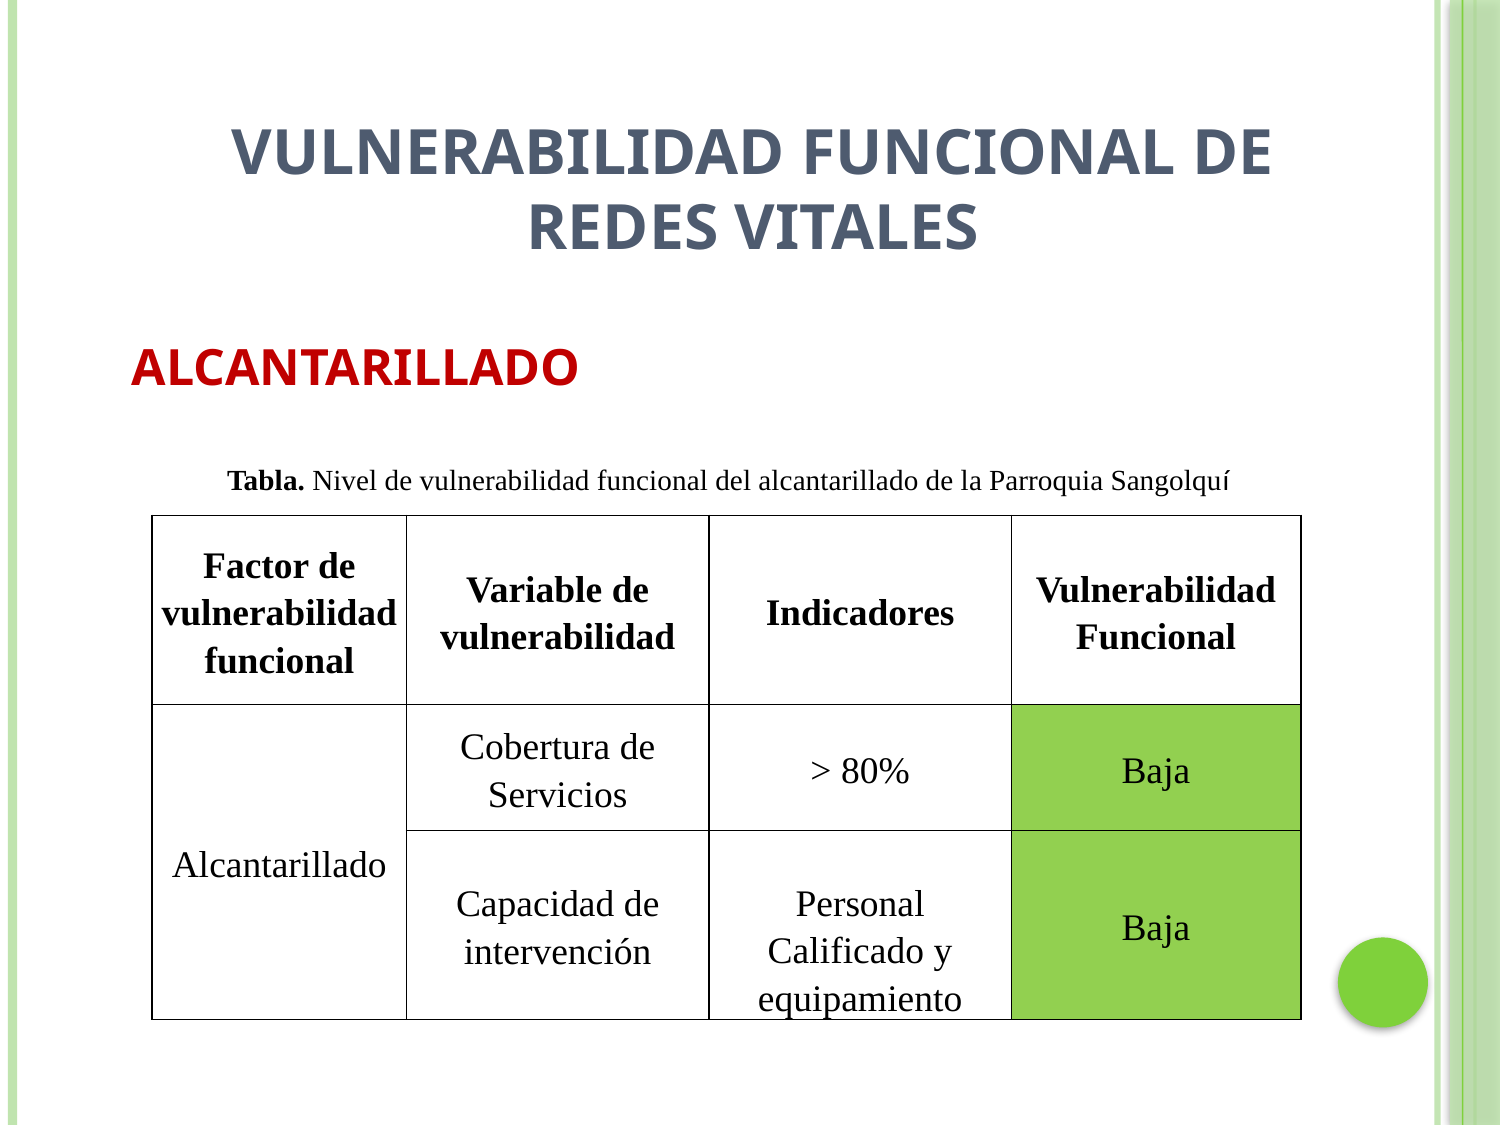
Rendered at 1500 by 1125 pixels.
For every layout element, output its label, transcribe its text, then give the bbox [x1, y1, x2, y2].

table_cell Baja [1012, 705, 1300, 830]
table_header Vulnerabilidad Funcional [1012, 516, 1300, 704]
text_box Vulnerabilidad funcional de redes vitales [140, 82, 1366, 270]
text_box Tabla. Nivel de vulnerabilidad funcional del alcantarillado de la Parroquia Sangolquí [212, 453, 1245, 504]
table_cell Alcantarillado [153, 705, 406, 1019]
table_cell Baja [1012, 831, 1300, 1019]
table_cell > 80% [710, 705, 1011, 830]
table_cell Personal Calificado y equipamiento [710, 831, 1011, 1019]
table_header Variable de vulnerabilidad [407, 516, 708, 704]
text_box ALCANTARILLADO [117, 328, 692, 403]
table_header Factor de vulnerabilidad funcional [153, 516, 406, 704]
table_header Indicadores [710, 516, 1011, 704]
table_cell Capacidad de intervención [407, 831, 708, 1019]
table_cell Cobertura de Servicios [407, 705, 708, 830]
